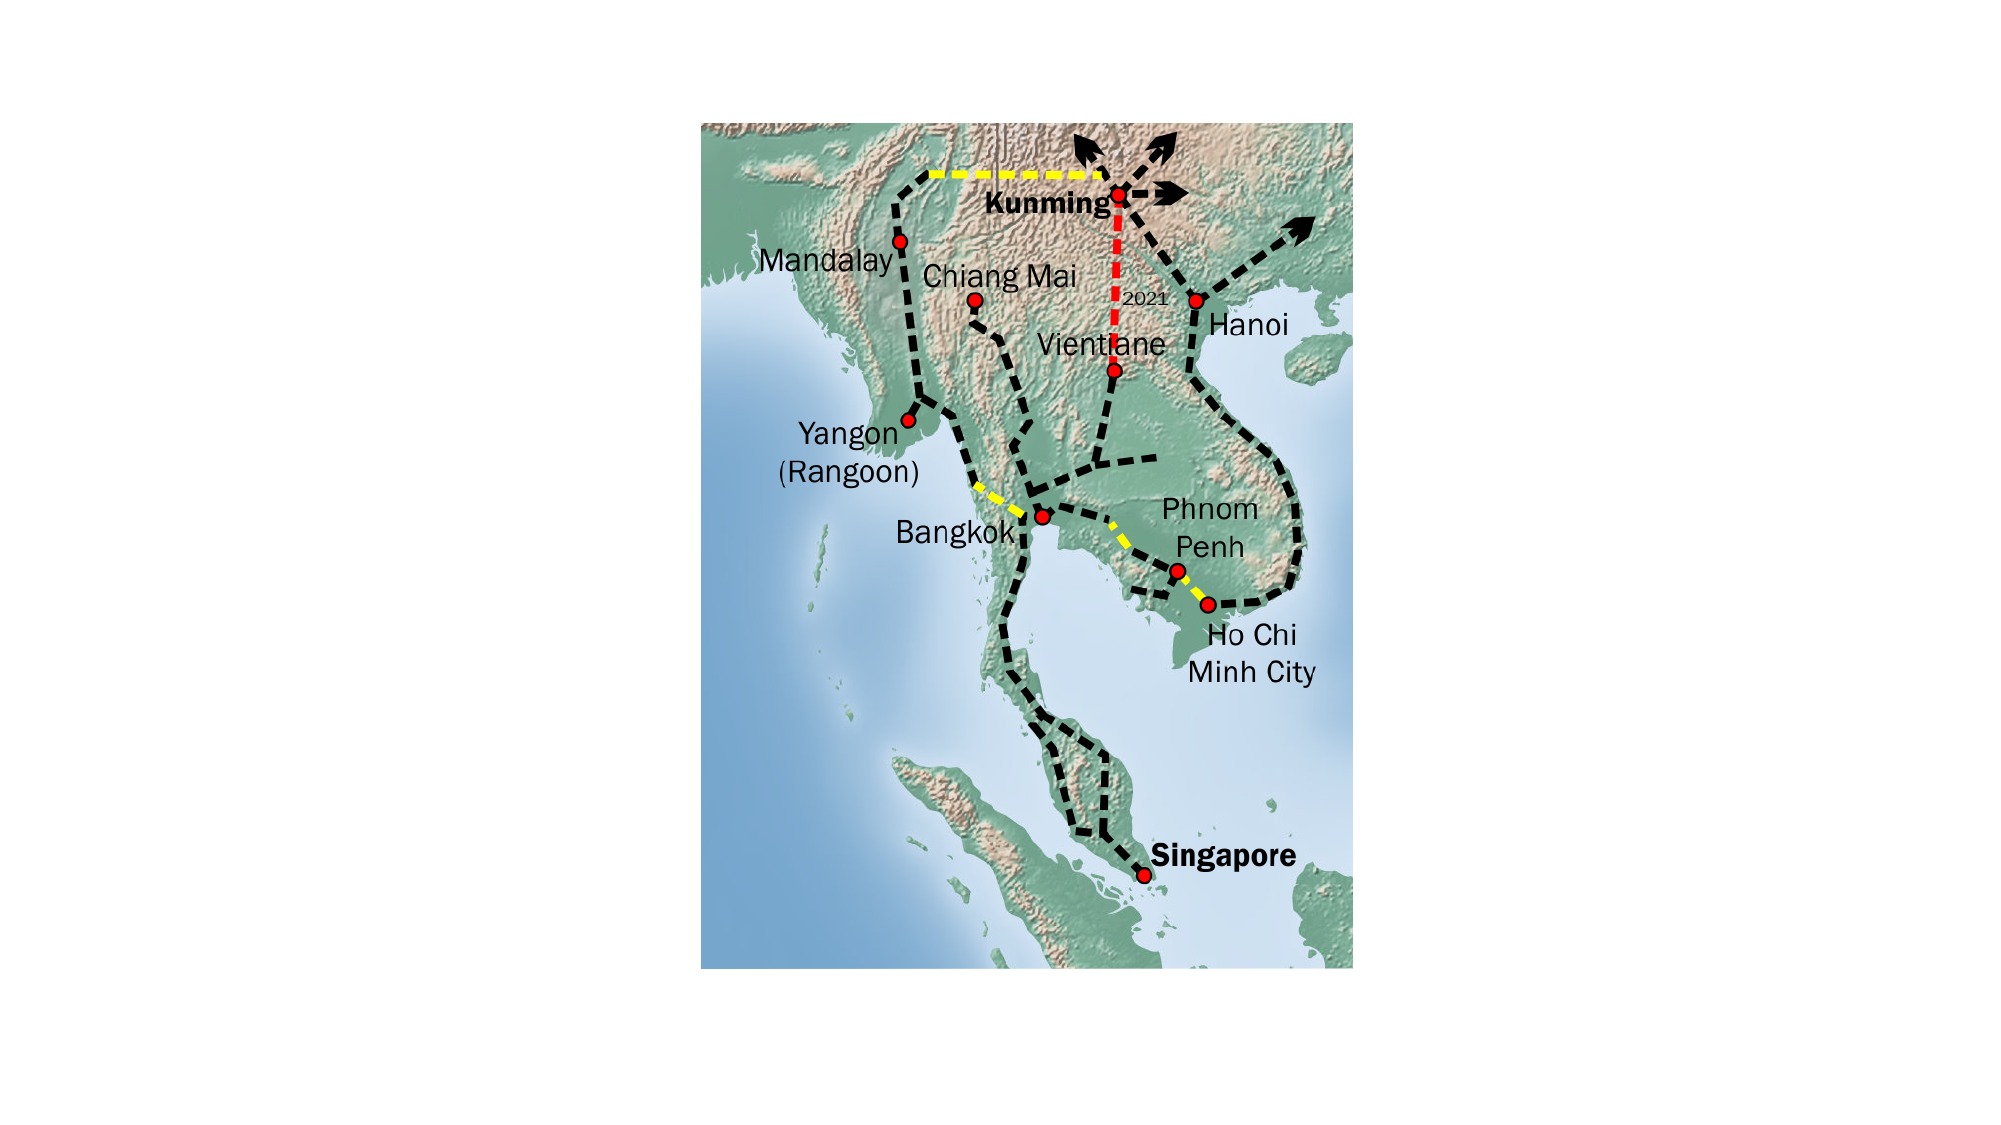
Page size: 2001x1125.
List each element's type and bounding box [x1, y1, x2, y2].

list [701, 123, 1353, 969]
